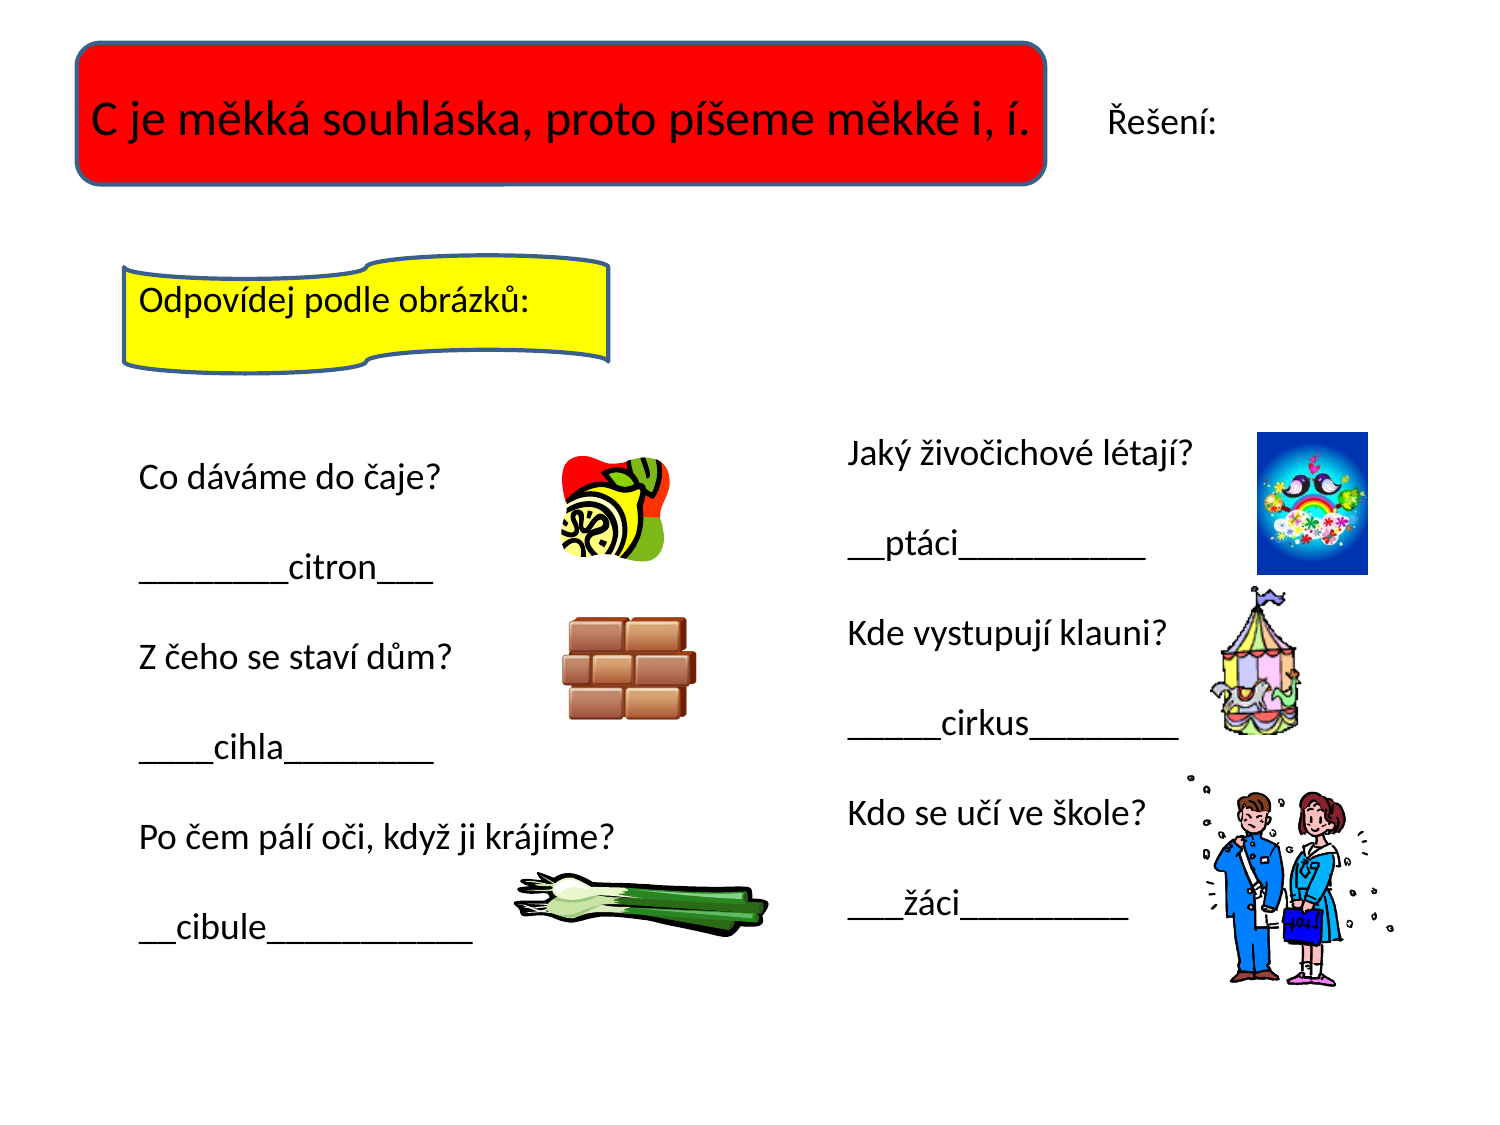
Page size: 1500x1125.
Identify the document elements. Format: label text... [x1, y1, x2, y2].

picture [513, 869, 772, 940]
text_box C je měkká souhláska, proto píšeme měkké i, í. [76, 78, 1069, 153]
picture [1257, 432, 1368, 575]
text_box [121, 253, 611, 376]
picture [1186, 774, 1396, 988]
picture [1210, 585, 1308, 735]
picture [560, 455, 671, 563]
text_box [74, 40, 1048, 187]
picture [548, 597, 703, 752]
text_box Jaký živočichové létají? __ptáci__________ Kde vystupují klauni? _____cirkus________ Kdo se učí ve škole? ___žáci_________ [832, 420, 1282, 1021]
text_box Odpovídej podle obrázků: [123, 267, 609, 327]
text_box Co dáváme do čaje? ________citron___ Z čeho se staví dům? ____cihla________ Po čem pálí oči, když ji krájíme? __cibule___________ [123, 444, 632, 955]
text_box Řešení: [1092, 89, 1306, 150]
